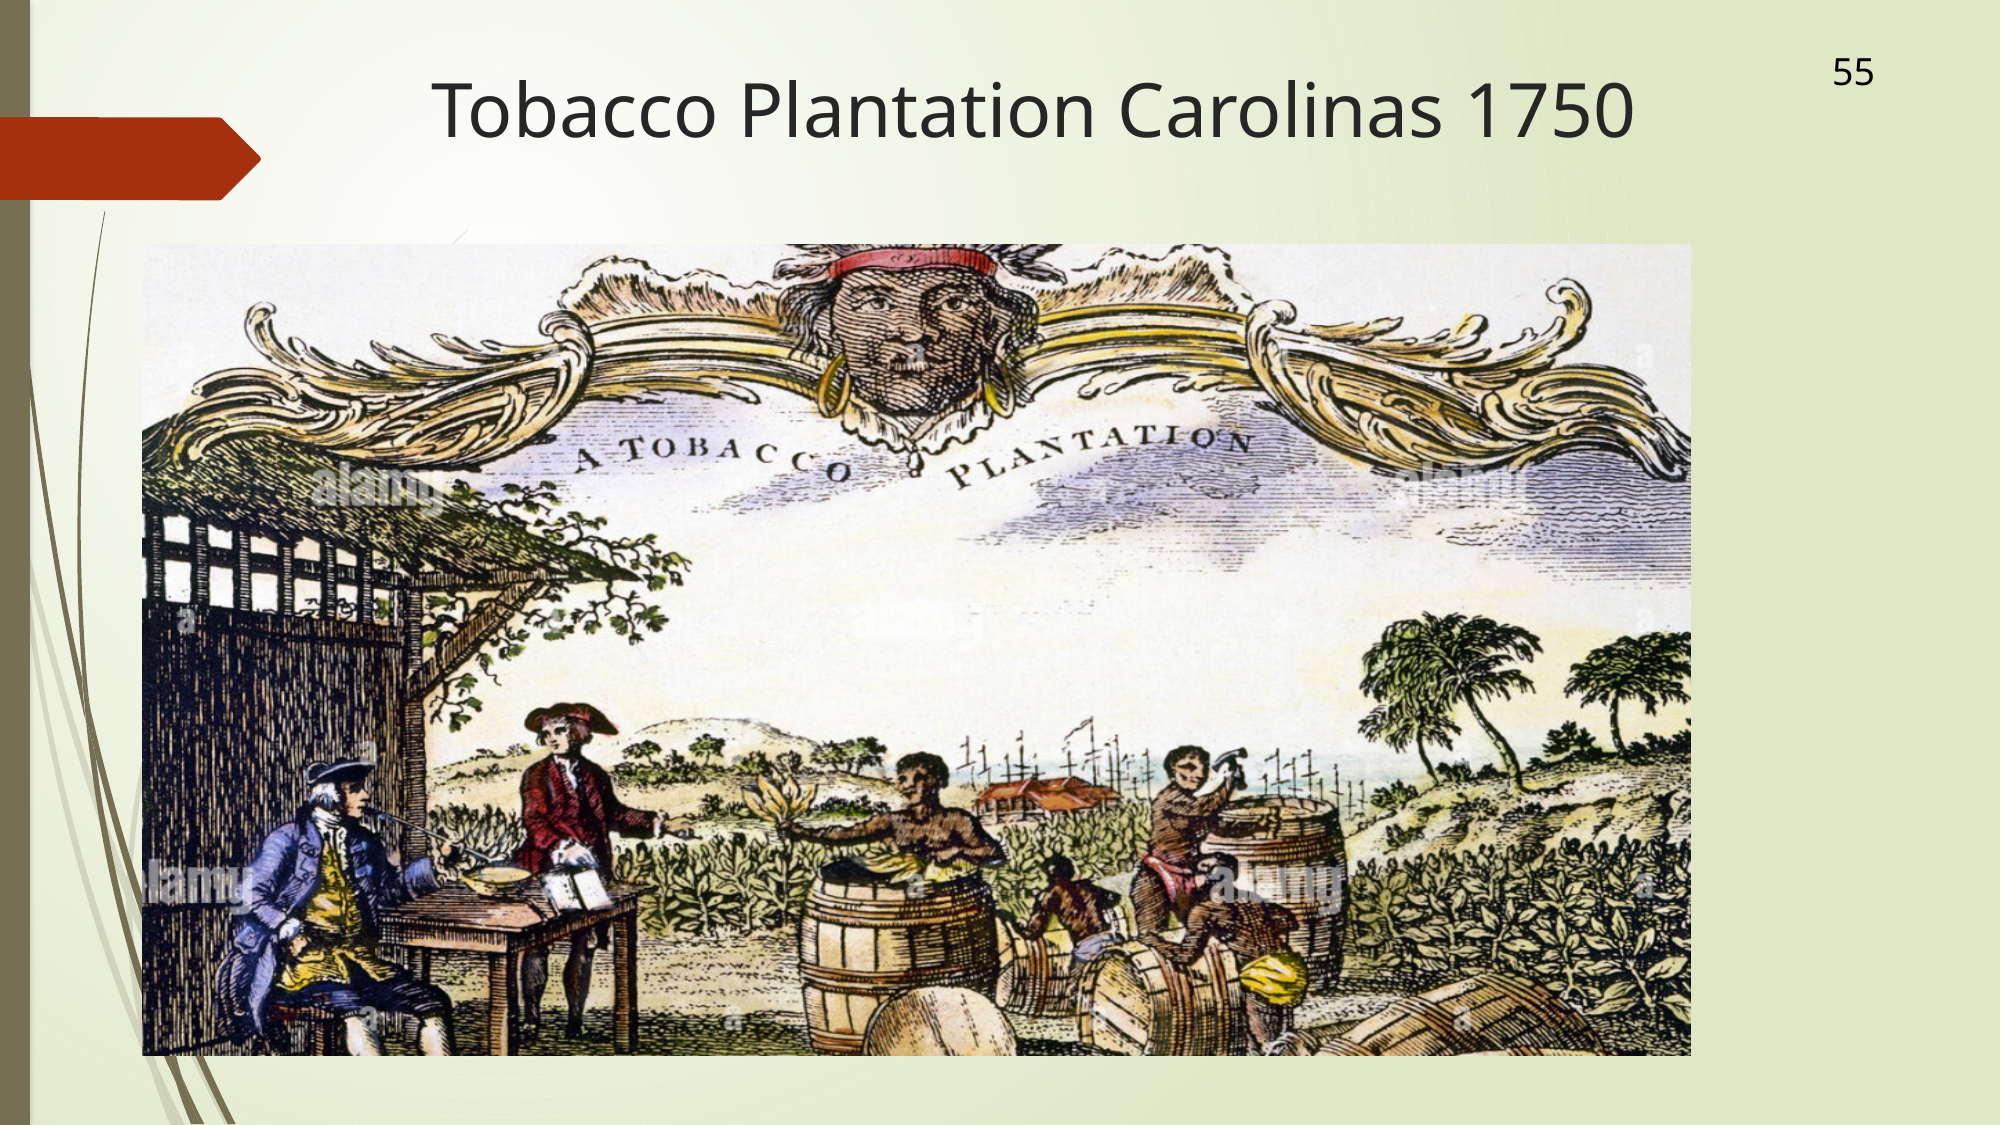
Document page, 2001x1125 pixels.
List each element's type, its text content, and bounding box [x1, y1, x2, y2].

title Tobacco Plantation Carolinas 1750 [416, 55, 1879, 266]
text_box 55 [1817, 40, 1979, 101]
picture [142, 243, 1692, 1056]
